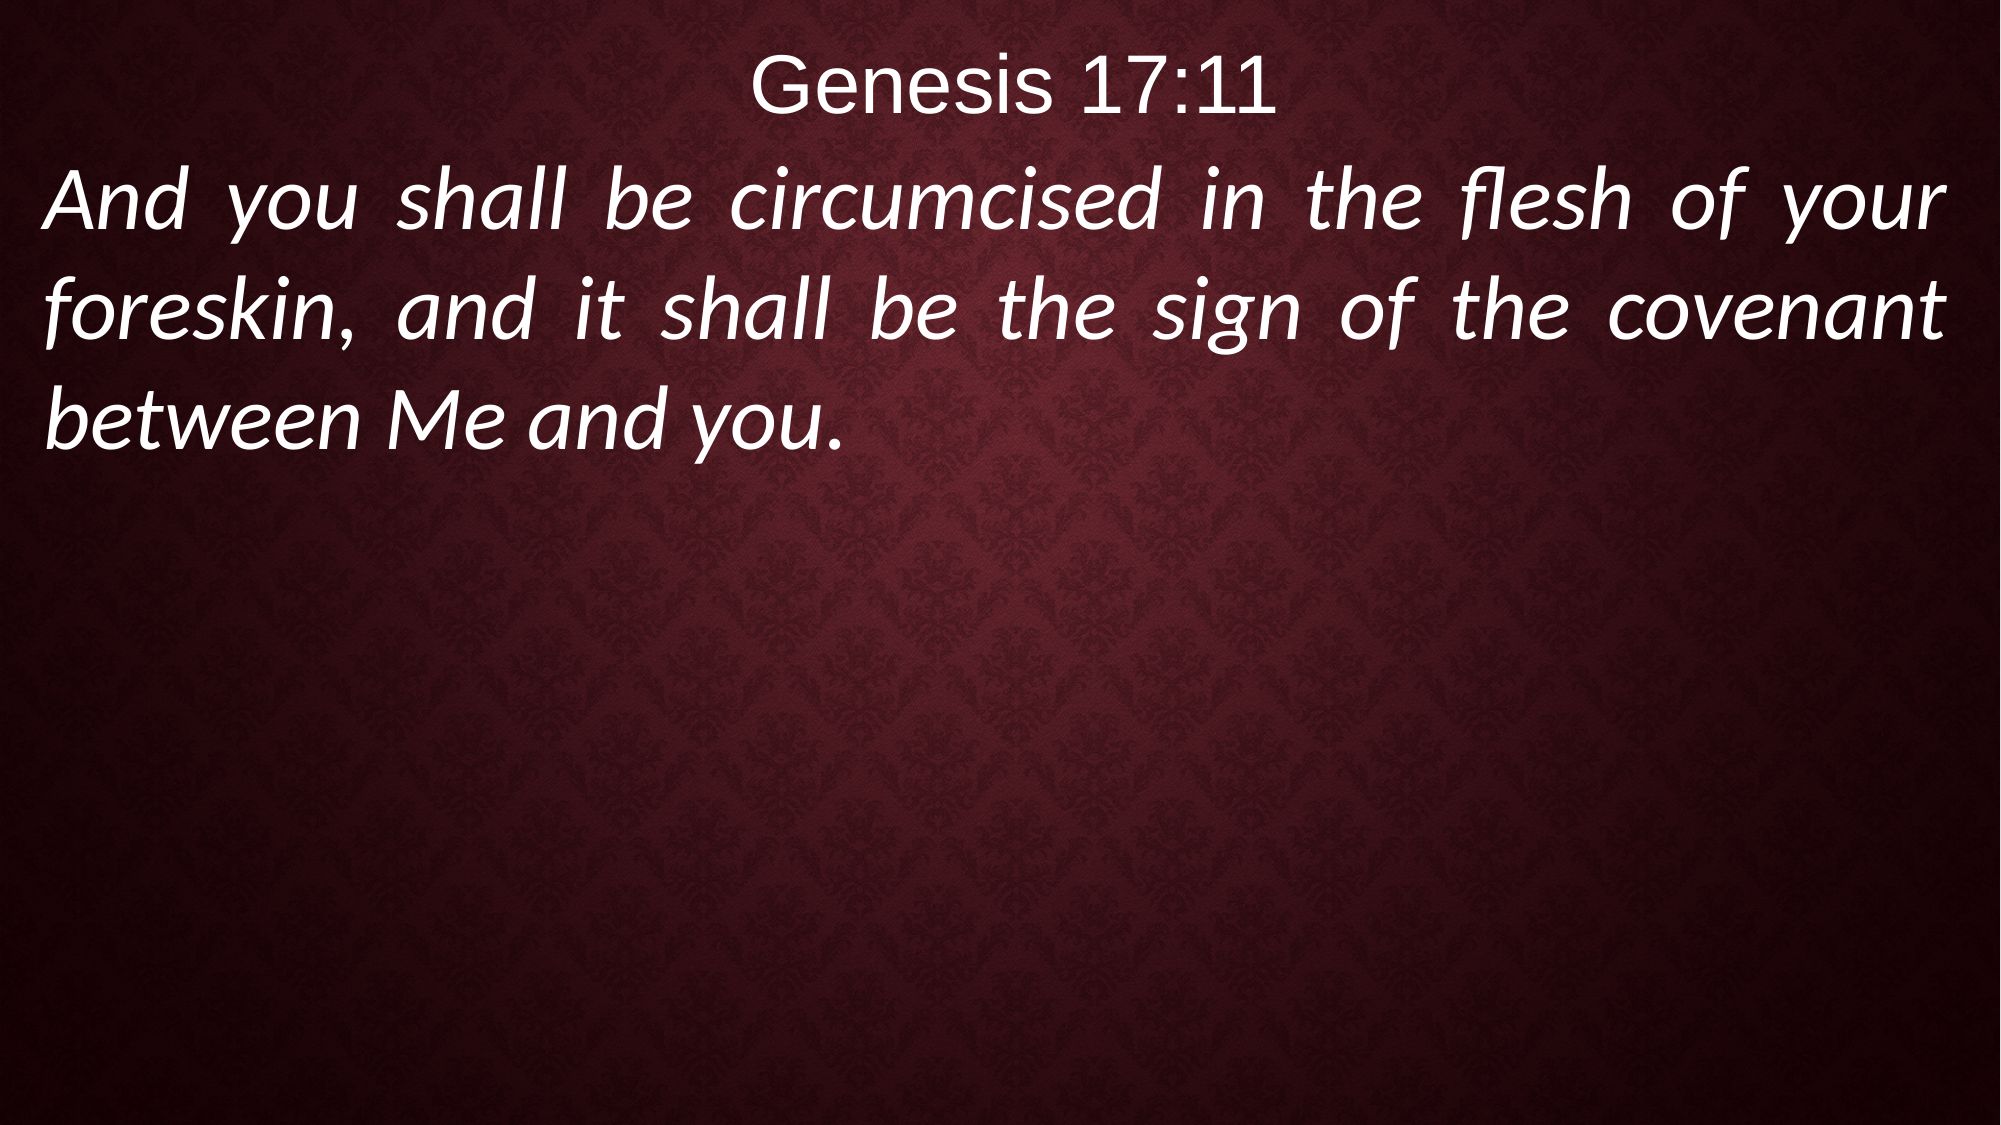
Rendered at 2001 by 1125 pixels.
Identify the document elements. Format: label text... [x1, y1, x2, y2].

text_box And you shall be circumcised in the flesh of your foreskin, and it shall be the sign of the covenant between Me and you. [28, 130, 1965, 475]
text_box Genesis 17:11 [55, 23, 1974, 138]
